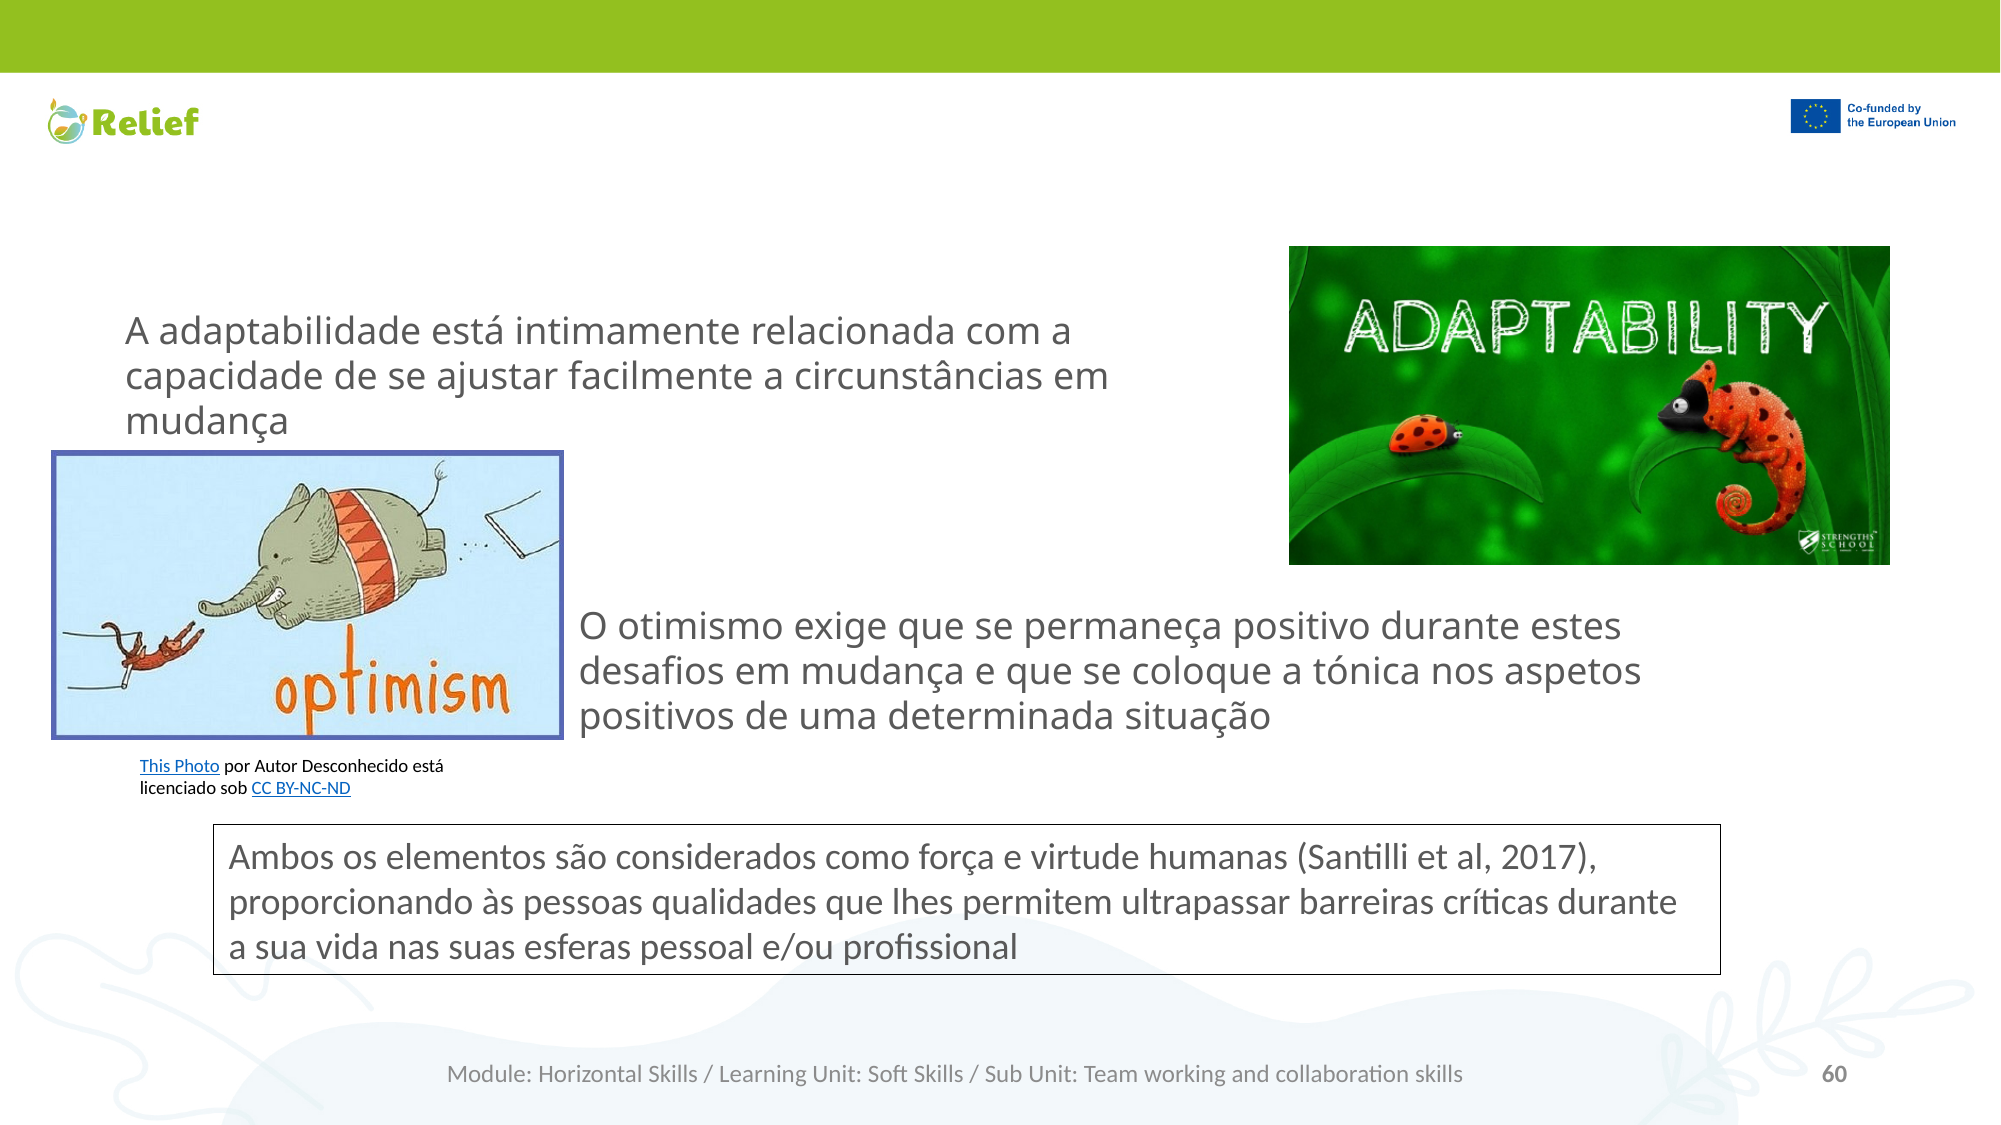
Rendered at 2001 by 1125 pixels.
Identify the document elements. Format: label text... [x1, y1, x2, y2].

text_box Ambos os elementos são considerados como força e virtude humanas (Santilli et al, 2017), proporcionando às pessoas qualidades que lhes permitem ultrapassar barreiras críticas durante a sua vida nas suas esferas pessoal e/ou profissional [213, 824, 1721, 975]
picture [0, 0, 2001, 1125]
text_box This Photo por Autor Desconhecido está licenciado sob CC BY-NC-ND [124, 746, 529, 806]
text_box A adaptabilidade está intimamente relacionada com a capacidade de se ajustar facilmente a circunstâncias em mudança [110, 299, 1289, 450]
footer Module: Horizontal Skills / Learning Unit: Soft Skills / Sub Unit: Team working and collaboration skills [137, 1023, 1775, 1122]
text_box O otimismo exige que se permaneça positivo durante estes desafios em mudança e que se coloque a tónica nos aspetos positivos de uma determinada situação [563, 595, 1744, 745]
slide_number 60 [1787, 1042, 1863, 1103]
